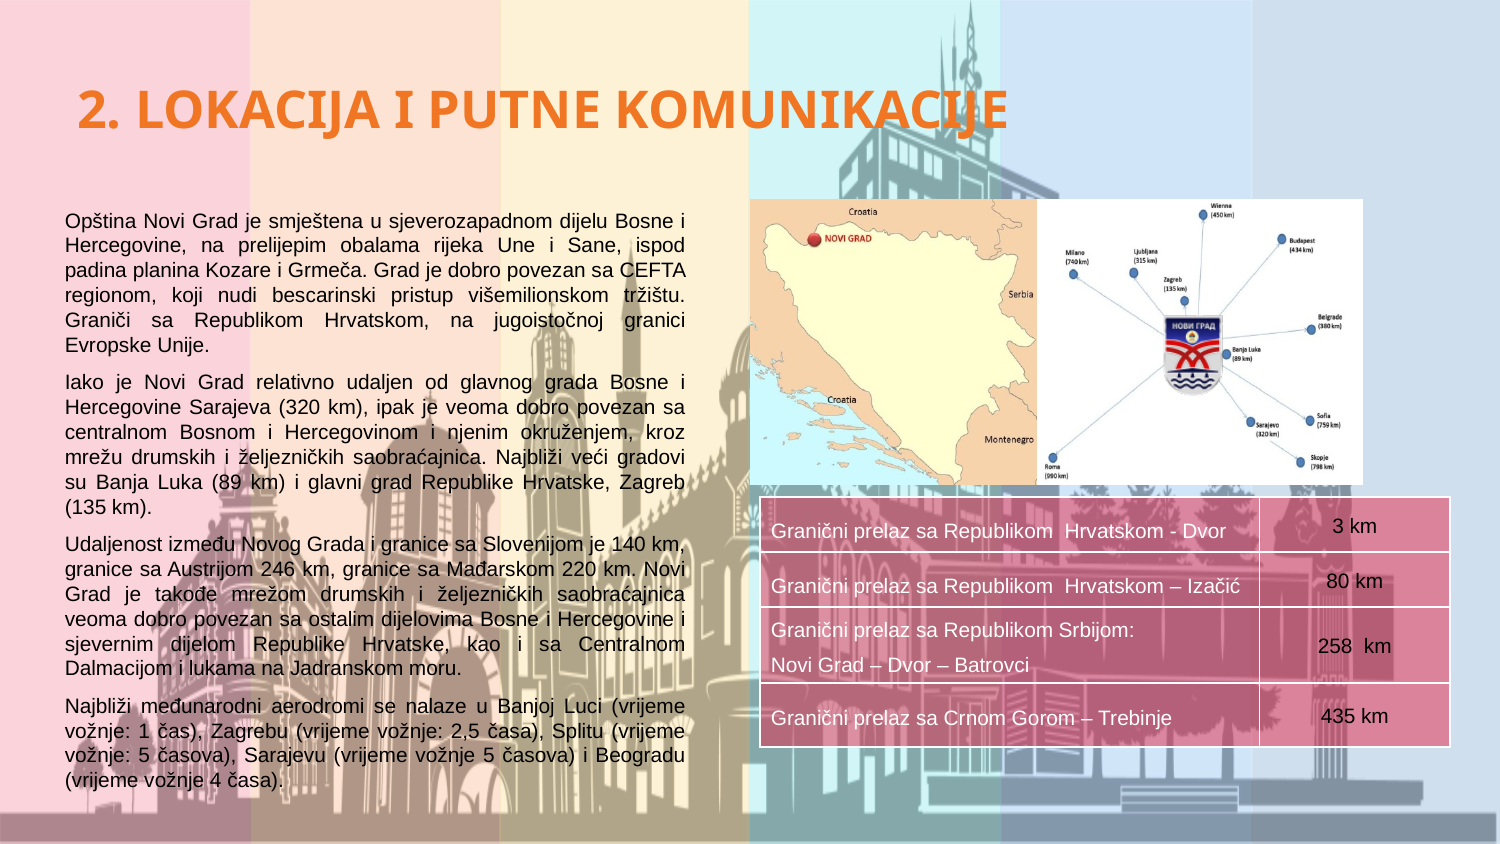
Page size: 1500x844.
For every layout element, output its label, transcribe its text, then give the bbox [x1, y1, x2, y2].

table_header Granični prelaz sa Republikom Hrvatskom - Dvor [761, 498, 1259, 551]
table_cell 258 km [1260, 608, 1449, 682]
text_box 2. LOKACIJA I PUTNE KOMUNIKACIJE [62, 68, 1425, 146]
table_cell 435 km [1260, 684, 1449, 746]
text_box Opština Novi Grad je smještena u sjeverozapadnom dijelu Bosne i Hercegovine, na prelijepim obalama rijeka Une i Sane, ispod padina planina Kozare i Grmeča. Grad je dobro povezan sa CEFTA regionom, koji nudi bescarinski pristup višemilionskom tržištu. Graniči sa Republikom Hrvatskom, na jugoistočnoj granici Evropske Unije. Iako je Novi Grad relativno udaljen od glavnog grada Bosne i Hercegovine Sarajeva (320 km), ipak je veoma dobro povezan sa centralnom Bosnom i Hercegovinom i njenim okruženjem, kroz mrežu drumskih i željezničkih saobraćajnica. Najbliži veći gradovi su Banja Luka (89 km) i glavni grad Republike Hrvatske, Zagreb (135 km). Udaljenost između Novog Grada i granice sa Slovenijom je 140 km, granice sa Austrijom 246 km, granice sa Mađarskom 220 km. Novi Grad je takođe mrežom drumskih i željezničkih saobraćajnica veoma dobro povezan sa ostalim dijelovima Bosne i Hercegovine i sjevernim dijelom Republike Hrvatske, kao i sa Centralnom Dalmacijom i lukama na Jadranskom moru. Najbliži međunarodni aerodromi se nalaze u Banjoj Luci (vrijeme vožnje: 1 čas), Zagrebu (vrijeme vožnje: 2,5 časa), Splitu (vrijeme vožnje: 5 časova), Sarajevu (vrijeme vožnje 5 časova) i Beogradu (vrijeme vožnje 4 časa). [50, 200, 700, 810]
table_cell Granični prelaz sa Republikom Srbijom: Novi Grad – Dvor – Batrovci [761, 608, 1259, 682]
table_header 3 km [1260, 498, 1449, 551]
table_cell Granični prelaz sa Republikom Hrvatskom – Izačić [761, 553, 1259, 606]
picture [749, 199, 1363, 485]
table_cell 80 km [1260, 553, 1449, 606]
table_cell Granični prelaz sa Crnom Gorom – Trebinje [761, 684, 1259, 746]
